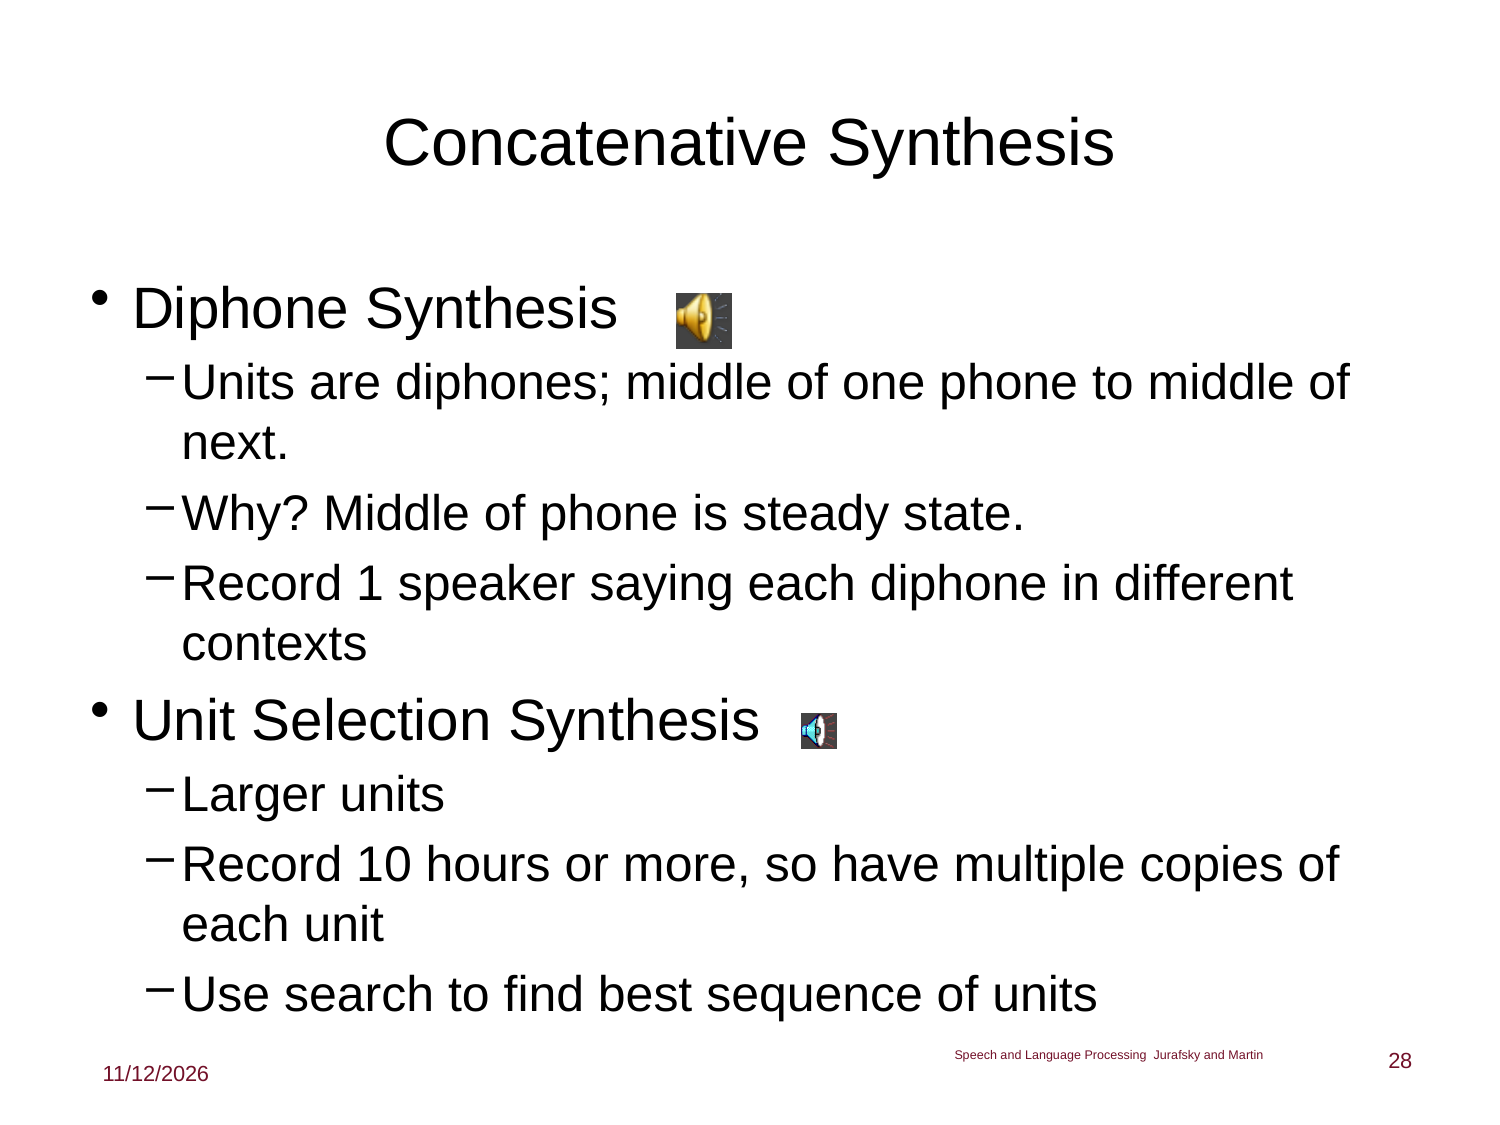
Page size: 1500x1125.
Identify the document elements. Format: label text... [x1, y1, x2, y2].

list Diphone Synthesis Units are diphones; middle of one phone to middle of next. Why? Middle of phone is steady state. Record 1 speaker saying each diphone in different contexts Unit Selection Synthesis Larger units Record 10 hours or more, so have multiple copies of each unit Use search to find best sequence of units [75, 262, 1425, 1005]
title Concatenative Synthesis [75, 45, 1425, 233]
text_box 28 [1370, 1039, 1428, 1077]
text_box Speech and Language Processing Jurafsky and Martin [359, 1039, 1279, 1077]
picture [799, 712, 838, 751]
picture [674, 291, 734, 351]
text_box 2/23/20 [87, 1051, 238, 1090]
